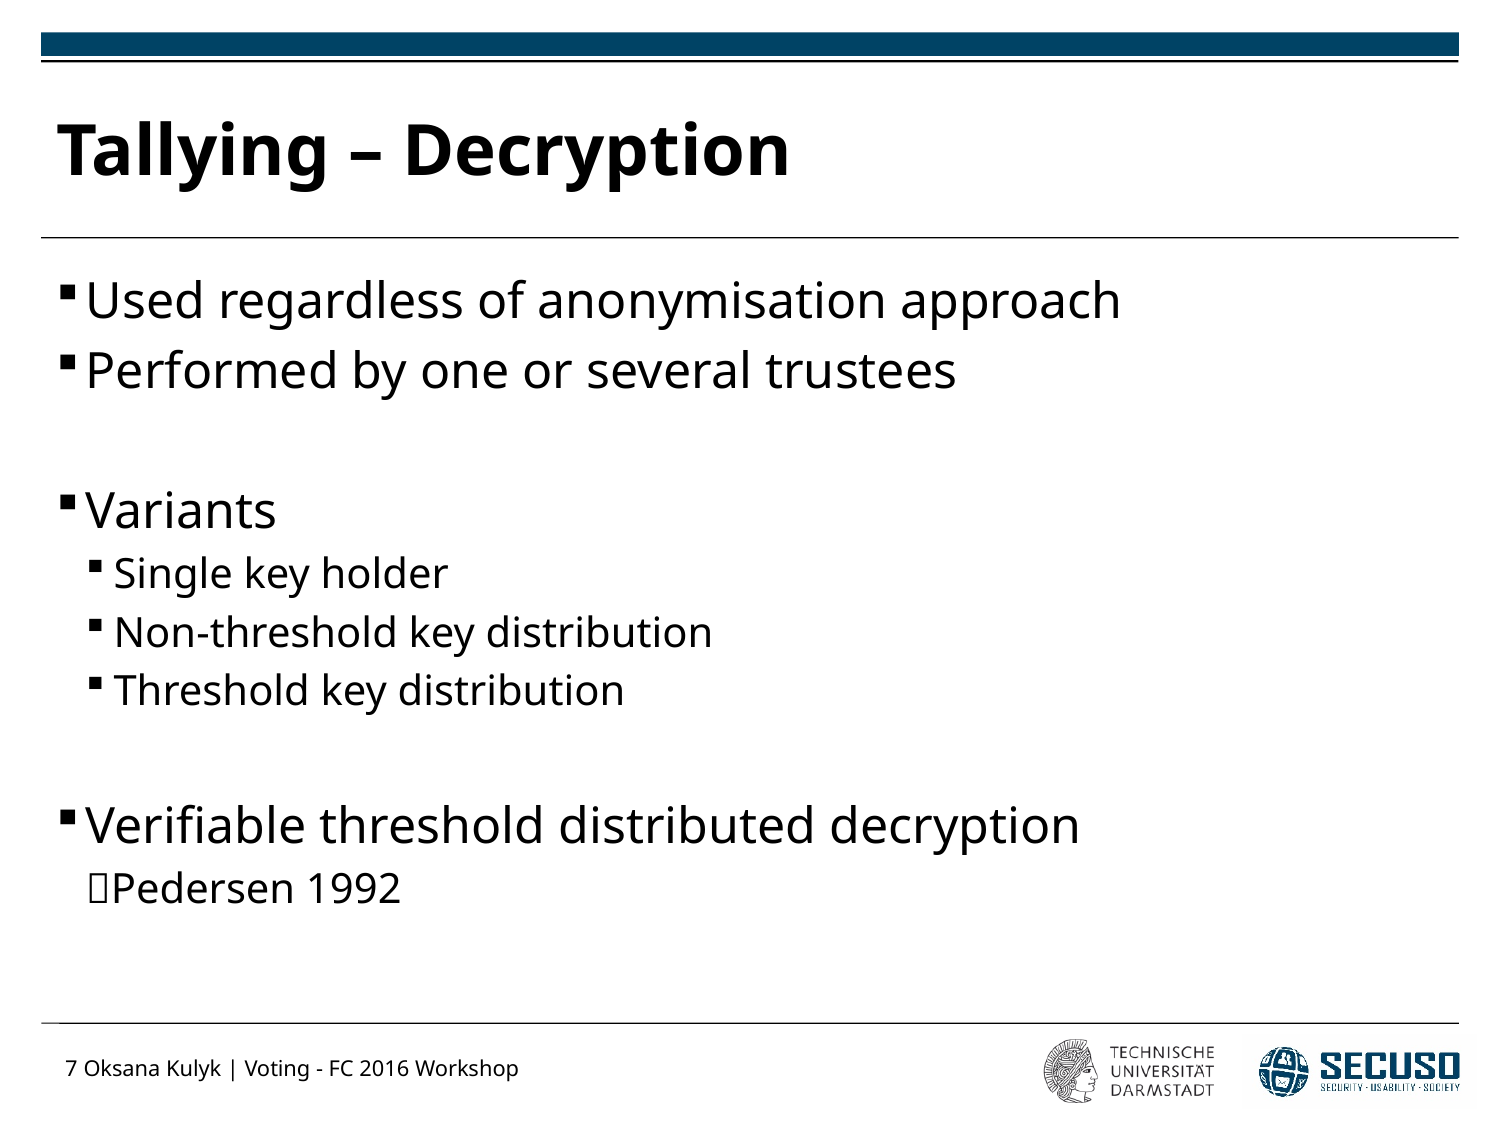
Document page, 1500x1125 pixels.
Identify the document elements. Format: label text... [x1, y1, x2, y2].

picture [1025, 1028, 1477, 1114]
footer Oksana Kulyk | Voting - FC 2016 Workshop [93, 1046, 979, 1106]
list Used regardless of anonymisation approach Performed by one or several trustees Variants Single key holder Non-threshold key distribution Threshold key distribution Verifiable threshold distributed decryption Pedersen 1992 [41, 261, 1500, 1000]
title Tallying – Decryption [41, 62, 1459, 233]
slide_number 7 [14, 1046, 93, 1106]
